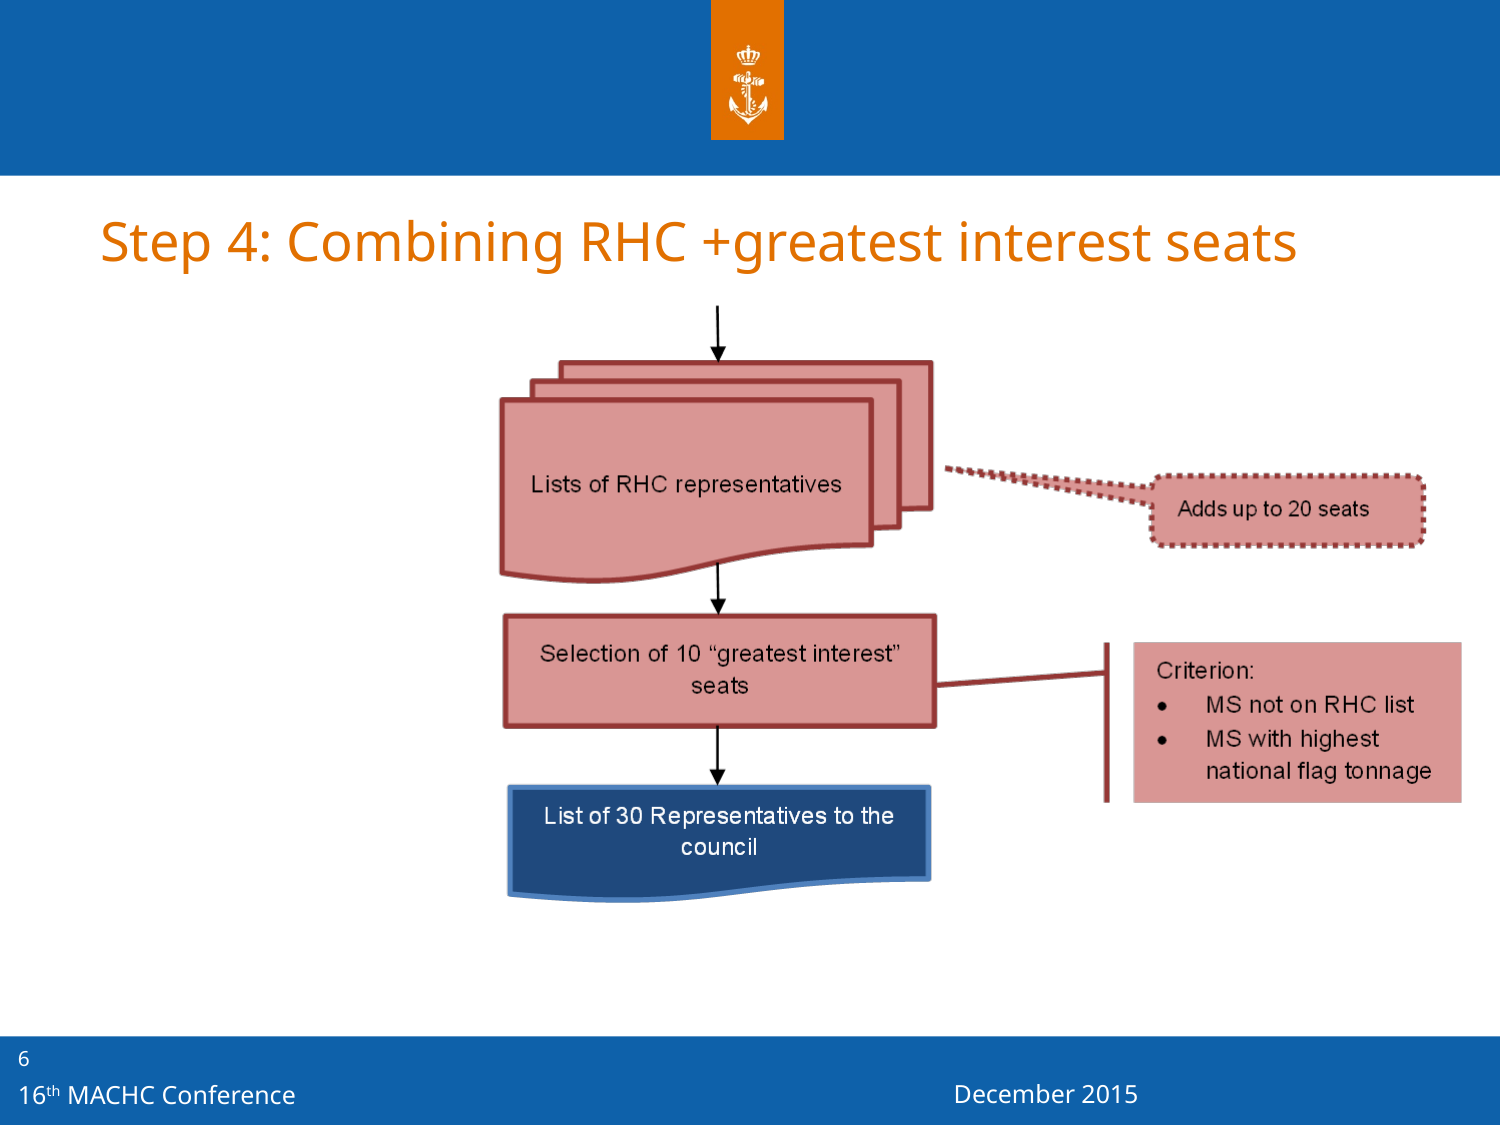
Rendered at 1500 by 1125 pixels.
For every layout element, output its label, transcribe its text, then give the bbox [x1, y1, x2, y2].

picture [711, 0, 784, 140]
title Step 4: Combining RHC +greatest interest seats [100, 207, 1471, 405]
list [99, 231, 1462, 905]
